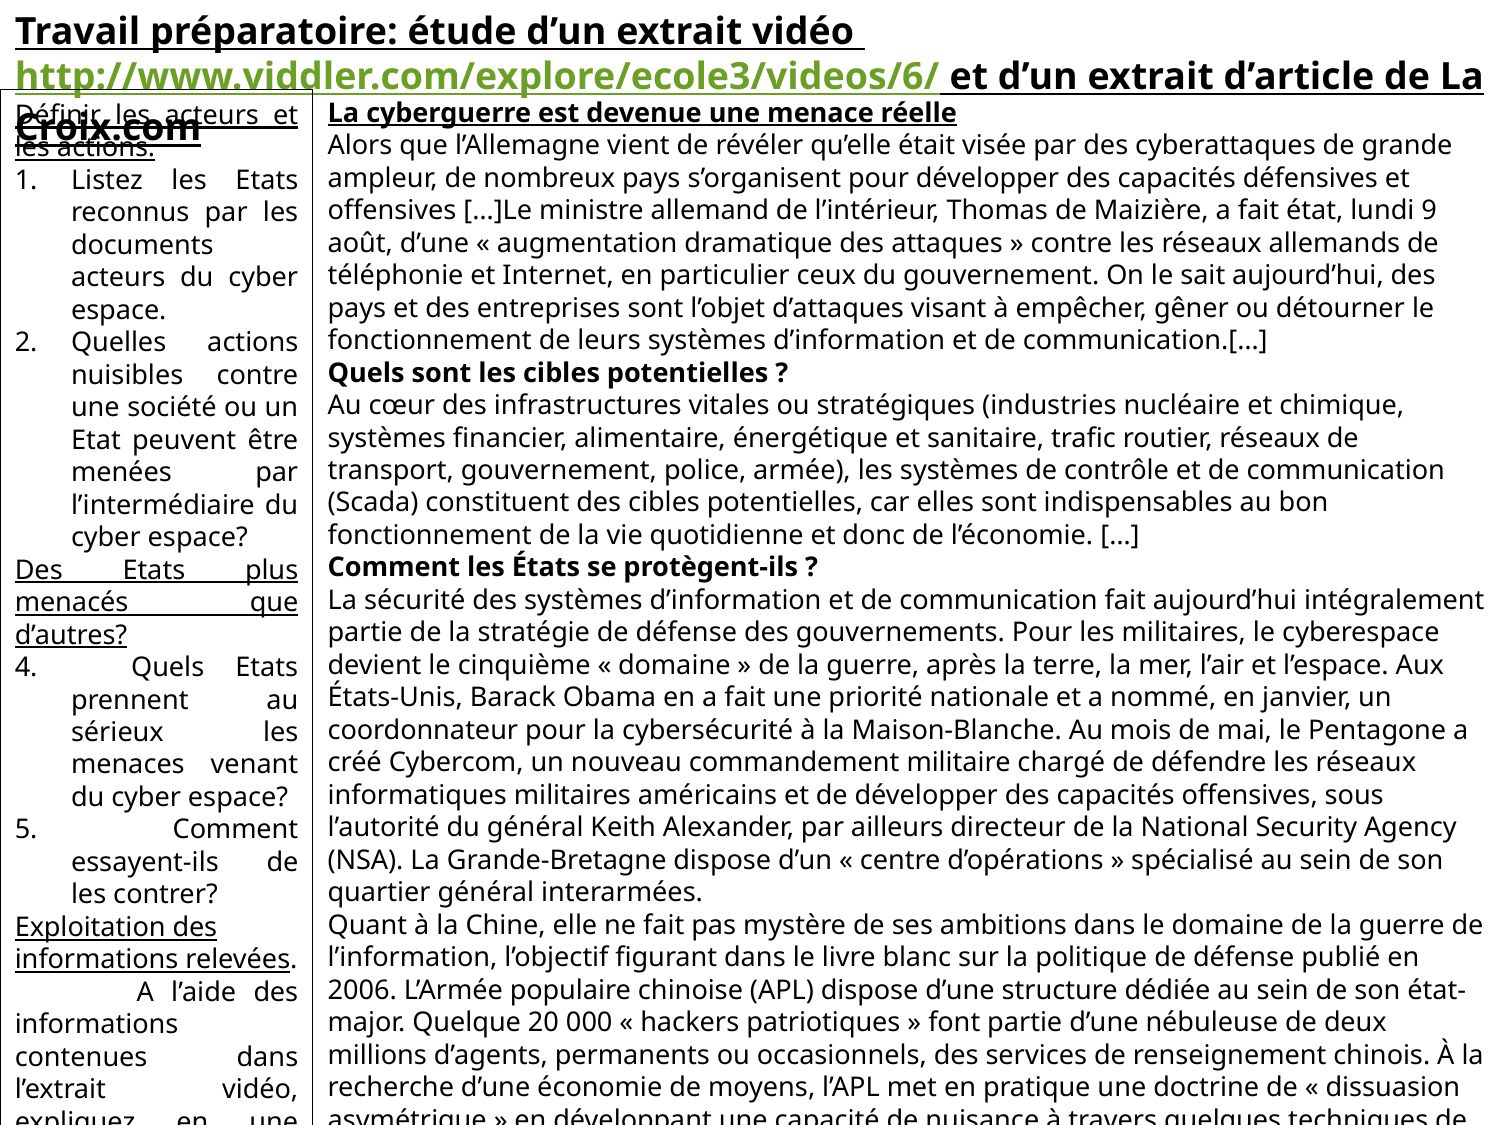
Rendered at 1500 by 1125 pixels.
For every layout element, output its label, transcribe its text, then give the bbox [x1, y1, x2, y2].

text_box La cyberguerre est devenue une menace réelle Alors que l’Allemagne vient de révéler qu’elle était visée par des cyberattaques de grande ampleur, de nombreux pays s’organisent pour développer des capacités défensives et offensives […]Le ministre allemand de l’intérieur, Thomas de Maizière, a fait état, lundi 9 août, d’une « augmentation dramatique des attaques » contre les réseaux allemands de téléphonie et Internet, en particulier ceux du gouvernement. On le sait aujourd’hui, des pays et des entreprises sont l’objet d’attaques visant à empêcher, gêner ou détourner le fonctionnement de leurs systèmes d’information et de communication.[…] Quels sont les cibles potentielles ? Au cœur des infrastructures vitales ou stratégiques (industries nucléaire et chimique, systèmes financier, alimentaire, énergétique et sanitaire, trafic routier, réseaux de transport, gouvernement, police, armée), les systèmes de contrôle et de communication (Scada) constituent des cibles potentielles, car elles sont indispensables au bon fonctionnement de la vie quotidienne et donc de l’économie. […] Comment les États se protègent-ils ? La sécurité des systèmes d’information et de communication fait aujourd’hui intégralement partie de la stratégie de défense des gouvernements. Pour les militaires, le cyberespace devient le cinquième « domaine » de la guerre, après la terre, la mer, l’air et l’espace. Aux États-Unis, Barack Obama en a fait une priorité nationale et a nommé, en janvier, un coordonnateur pour la cybersécurité à la Maison-Blanche. Au mois de mai, le Pentagone a créé Cybercom, un nouveau commandement militaire chargé de défendre les réseaux informatiques militaires américains et de développer des capacités offensives, sous l’autorité du général Keith Alexander, par ailleurs directeur de la National Security Agency (NSA). La Grande-Bretagne dispose d’un « centre d’opérations » spécialisé au sein de son quartier général interarmées. Quant à la Chine, elle ne fait pas mystère de ses ambitions dans le domaine de la guerre de l’information, l’objectif figurant dans le livre blanc sur la politique de défense publié en 2006. L’Armée populaire chinoise (APL) dispose d’une structure dédiée au sein de son état-major. Quelque 20 000 « hackers patriotiques » font partie d’une nébuleuse de deux millions d’agents, permanents ou occasionnels, des services de renseignement chinois. À la recherche d’une économie de moyens, l’APL met en pratique une doctrine de « dissuasion asymétrique » en développant une capacité de nuisance à travers quelques techniques de pointe. De nombreux autres pays s’organisent pour la cyberguerre, en particulier la Russie, Israël, la Corée du Nord et l’Iran. Par ailleurs, en l’absence de frontières étatiques dans le cyberespace, une coordination des efforts au niveau international s’est développée au sein de l’Otan et de l’Union Européenne François d’ALANÇON, La croix .com, 10/08/2010. [312, 42, 1500, 1125]
text_box Définir les acteurs et les actions. Listez les Etats reconnus par les documents acteurs du cyber espace. Quelles actions nuisibles contre une société ou un Etat peuvent être menées par l’intermédiaire du cyber espace? Des Etats plus menacés que d’autres? 4. Quels Etats prennent au sérieux les menaces venant du cyber espace? 5. Comment essayent-ils de les contrer? Exploitation des informations relevées. A l’aide des informations contenues dans l’extrait vidéo, expliquez en une dizaine de lignes, pourquoi le cyber espace est un moyen pour certains Etats d’affirmer ou de renforcer leurs puissances. [0, 89, 312, 1125]
text_box Travail préparatoire: étude d’un extrait vidéo http://www.viddler.com/explore/ecole3/videos/6/ et d’un extrait d’article de La Croix.com [0, 0, 1500, 89]
